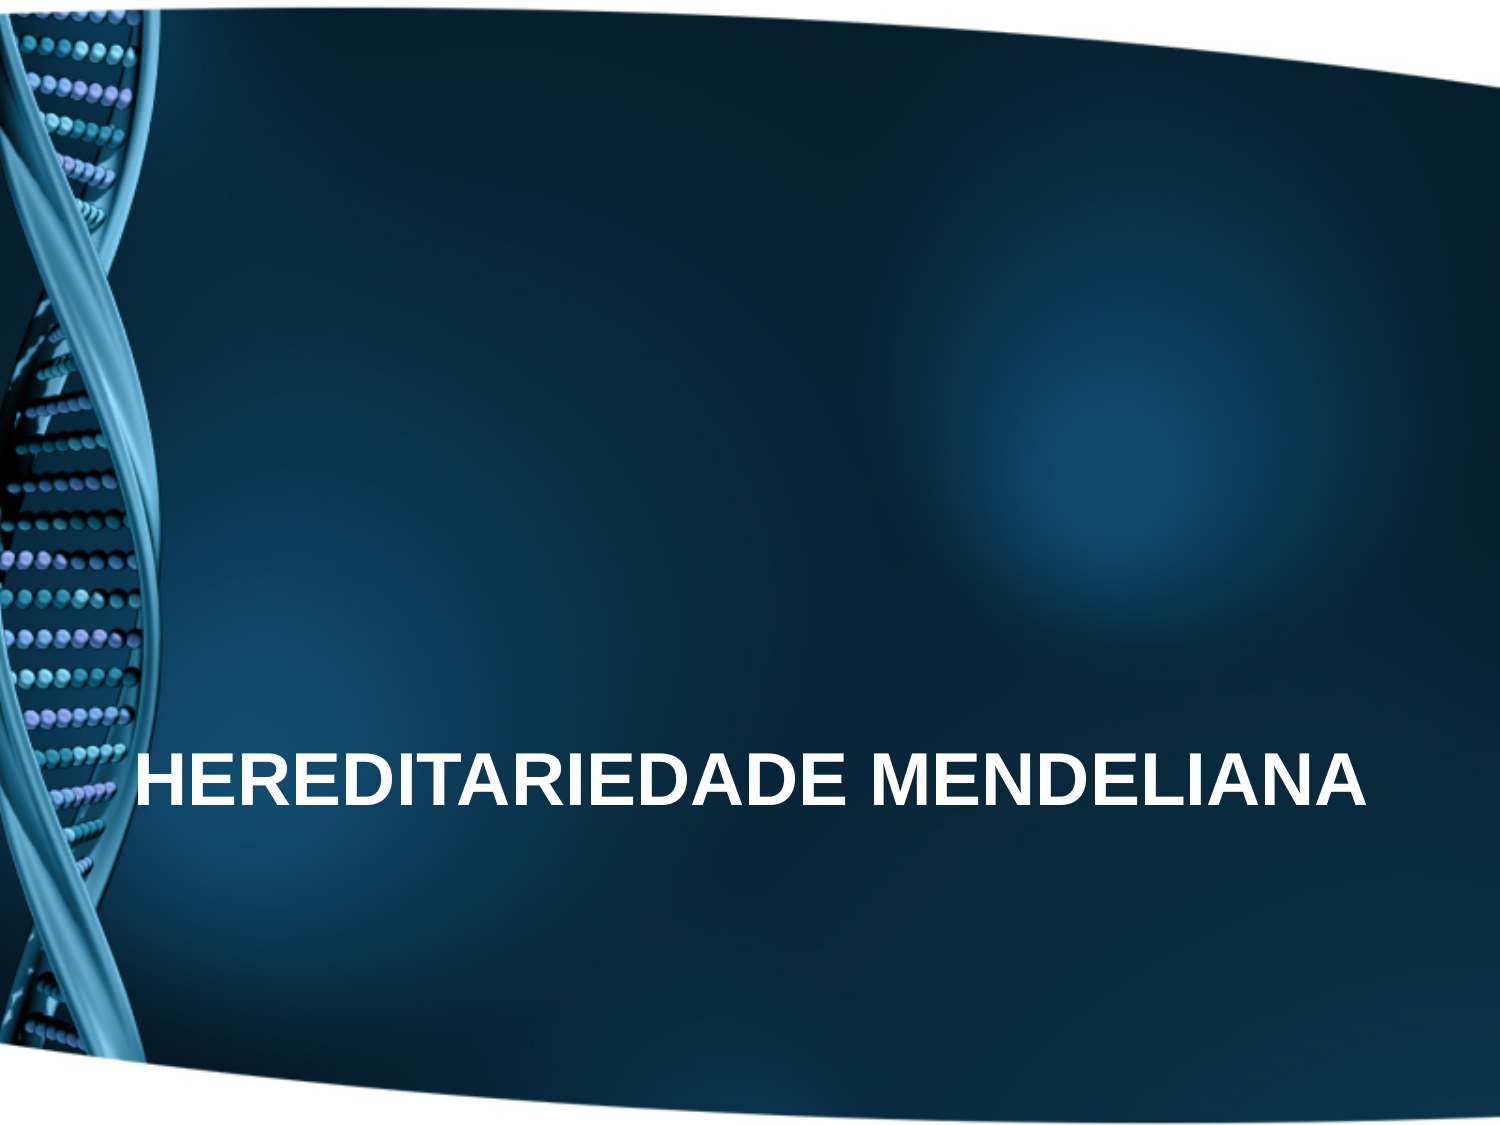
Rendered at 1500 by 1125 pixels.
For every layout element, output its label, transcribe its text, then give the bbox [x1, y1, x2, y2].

title Hereditariedade Mendeliana [118, 722, 1394, 947]
picture [0, 0, 1500, 1125]
